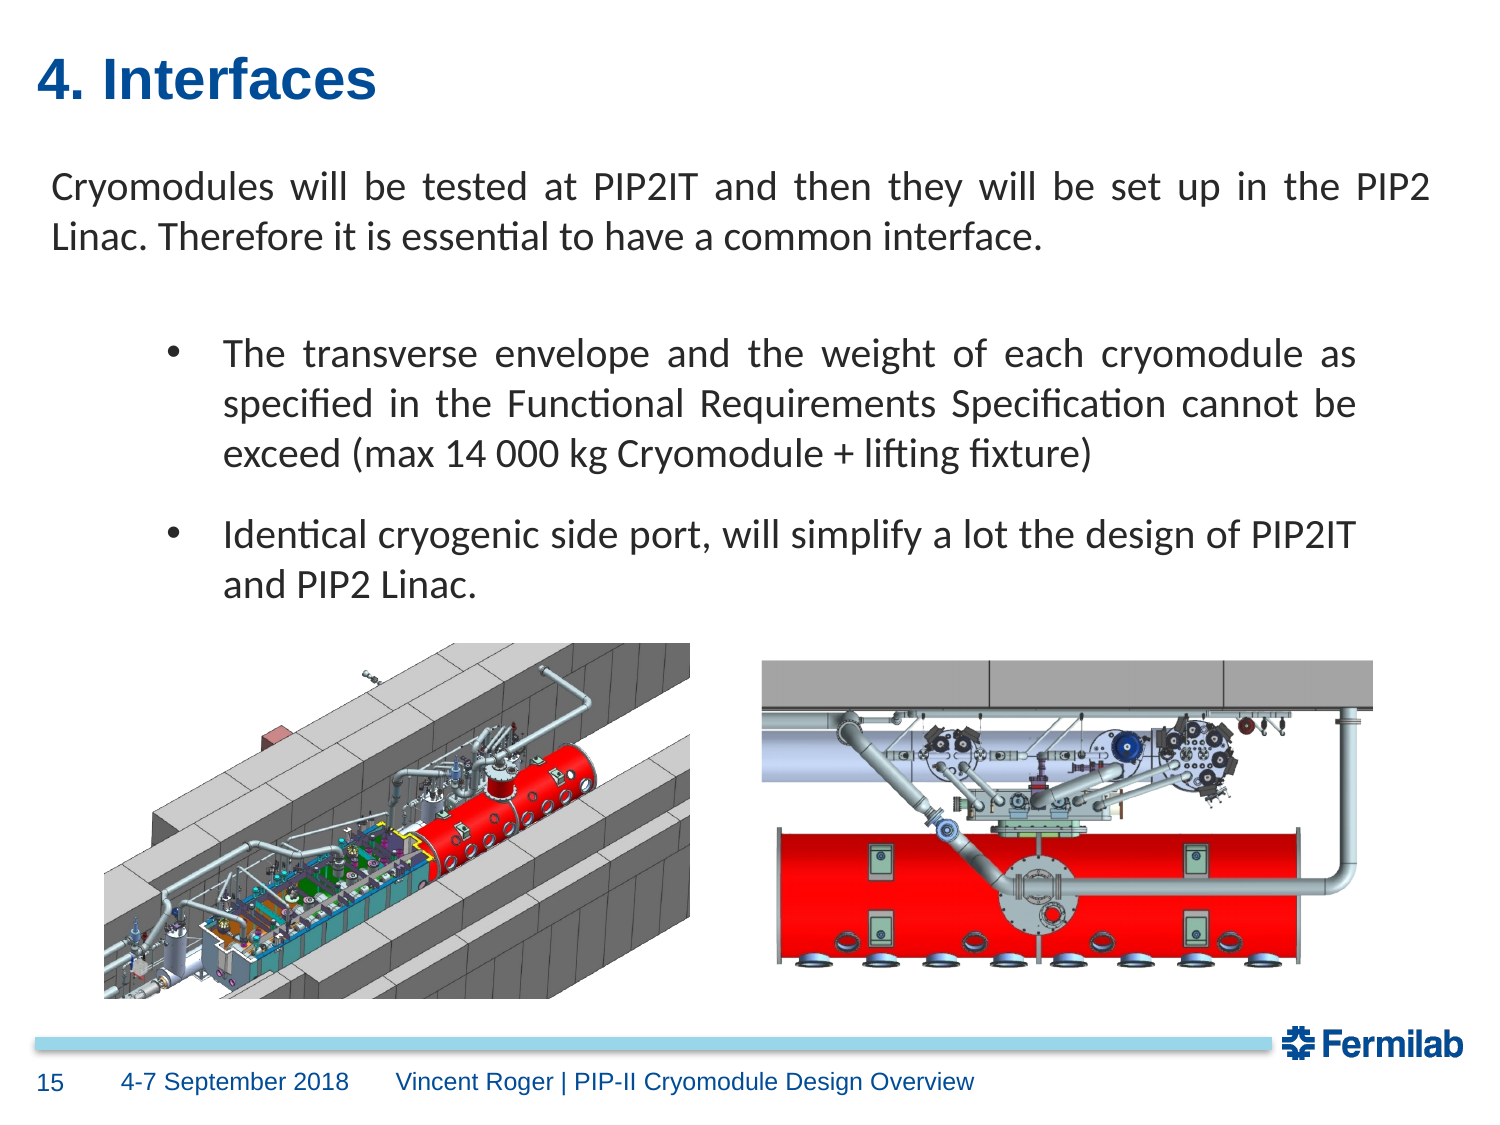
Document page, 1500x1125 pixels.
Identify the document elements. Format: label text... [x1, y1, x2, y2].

slide_number 15 [36, 1066, 105, 1106]
picture [762, 535, 1372, 1125]
title 4. Interfaces [37, 41, 1463, 112]
text_box Cryomodules will be tested at PIP2IT and then they will be set up in the PIP2 Linac. Therefore it is essential to have a common interface. [36, 151, 1447, 317]
text_box Identical cryogenic side port, will simplify a lot the design of PIP2IT and PIP2 Linac. [151, 499, 1372, 614]
text_box The transverse envelope and the weight of each cryomodule as specified in the Functional Requirements Specification cannot be exceed (max 14 000 kg Cryomodule + lifting fixture) [151, 318, 1372, 484]
picture [1282, 1026, 1463, 1060]
picture [104, 643, 690, 1000]
footer Vincent Roger | PIP-II Cryomodule Design Overview [395, 1065, 882, 1105]
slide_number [120, 1065, 358, 1106]
